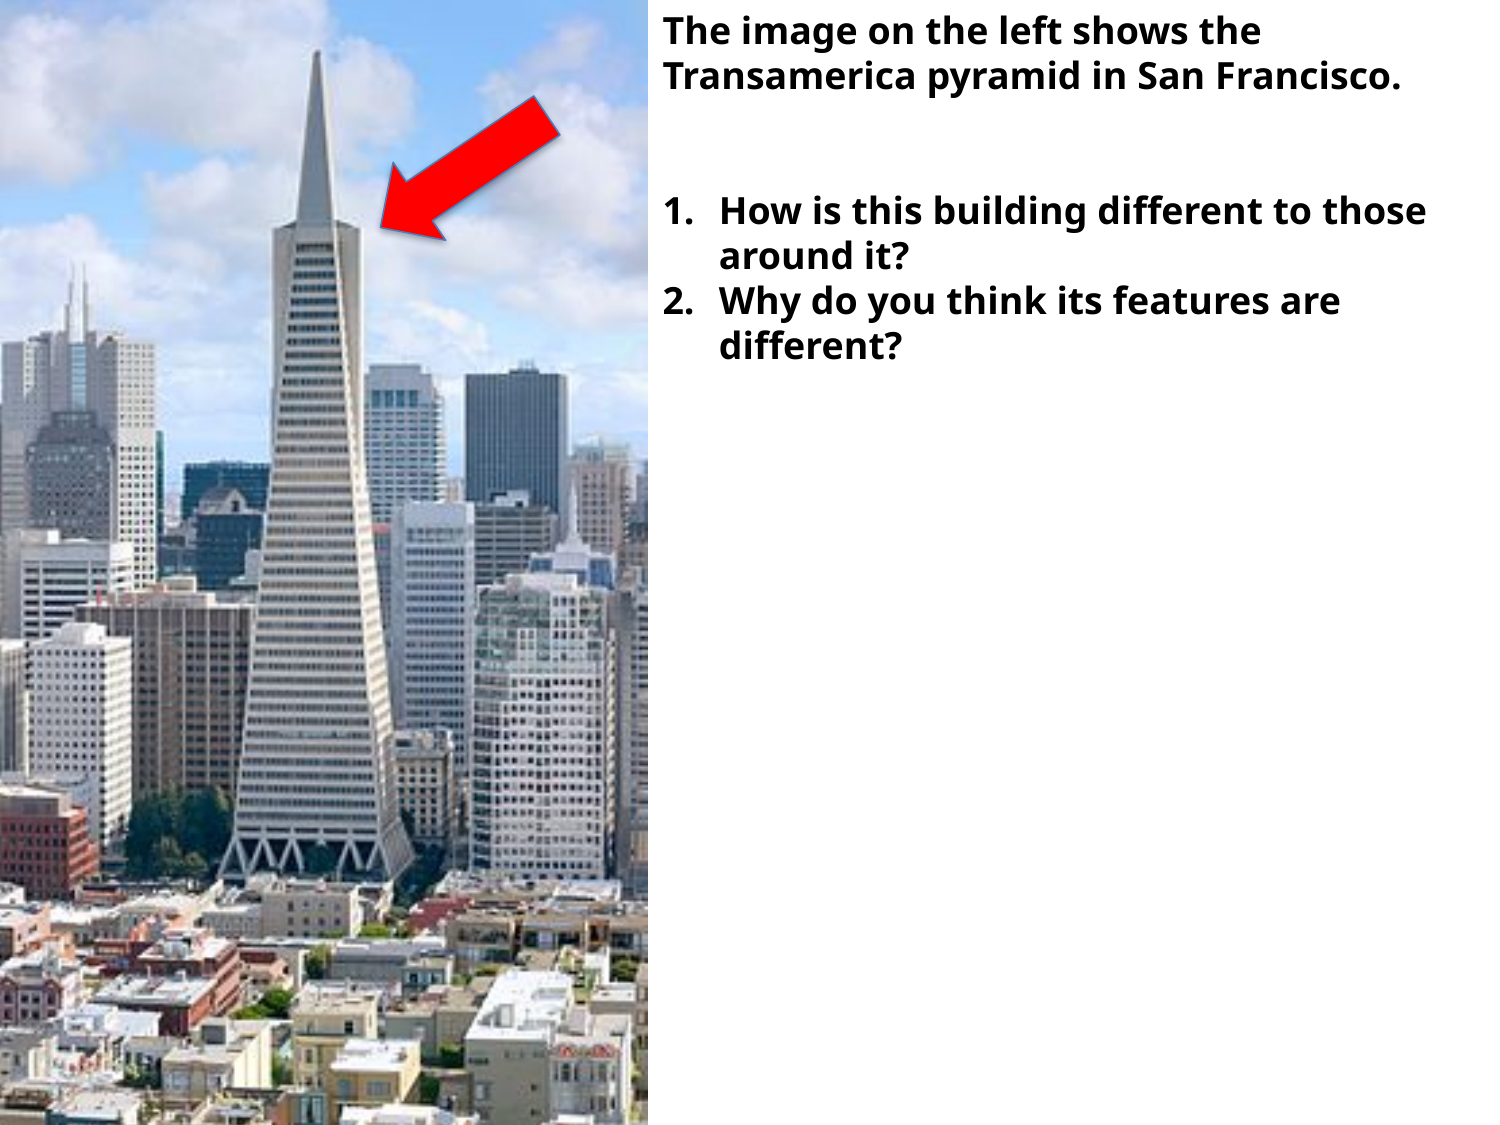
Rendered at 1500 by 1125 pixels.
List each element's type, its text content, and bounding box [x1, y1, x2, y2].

text_box The image on the left shows the Transamerica pyramid in San Francisco. How is this building different to those around it? Why do you think its features are different? [650, 0, 1500, 375]
picture [0, 0, 649, 1125]
